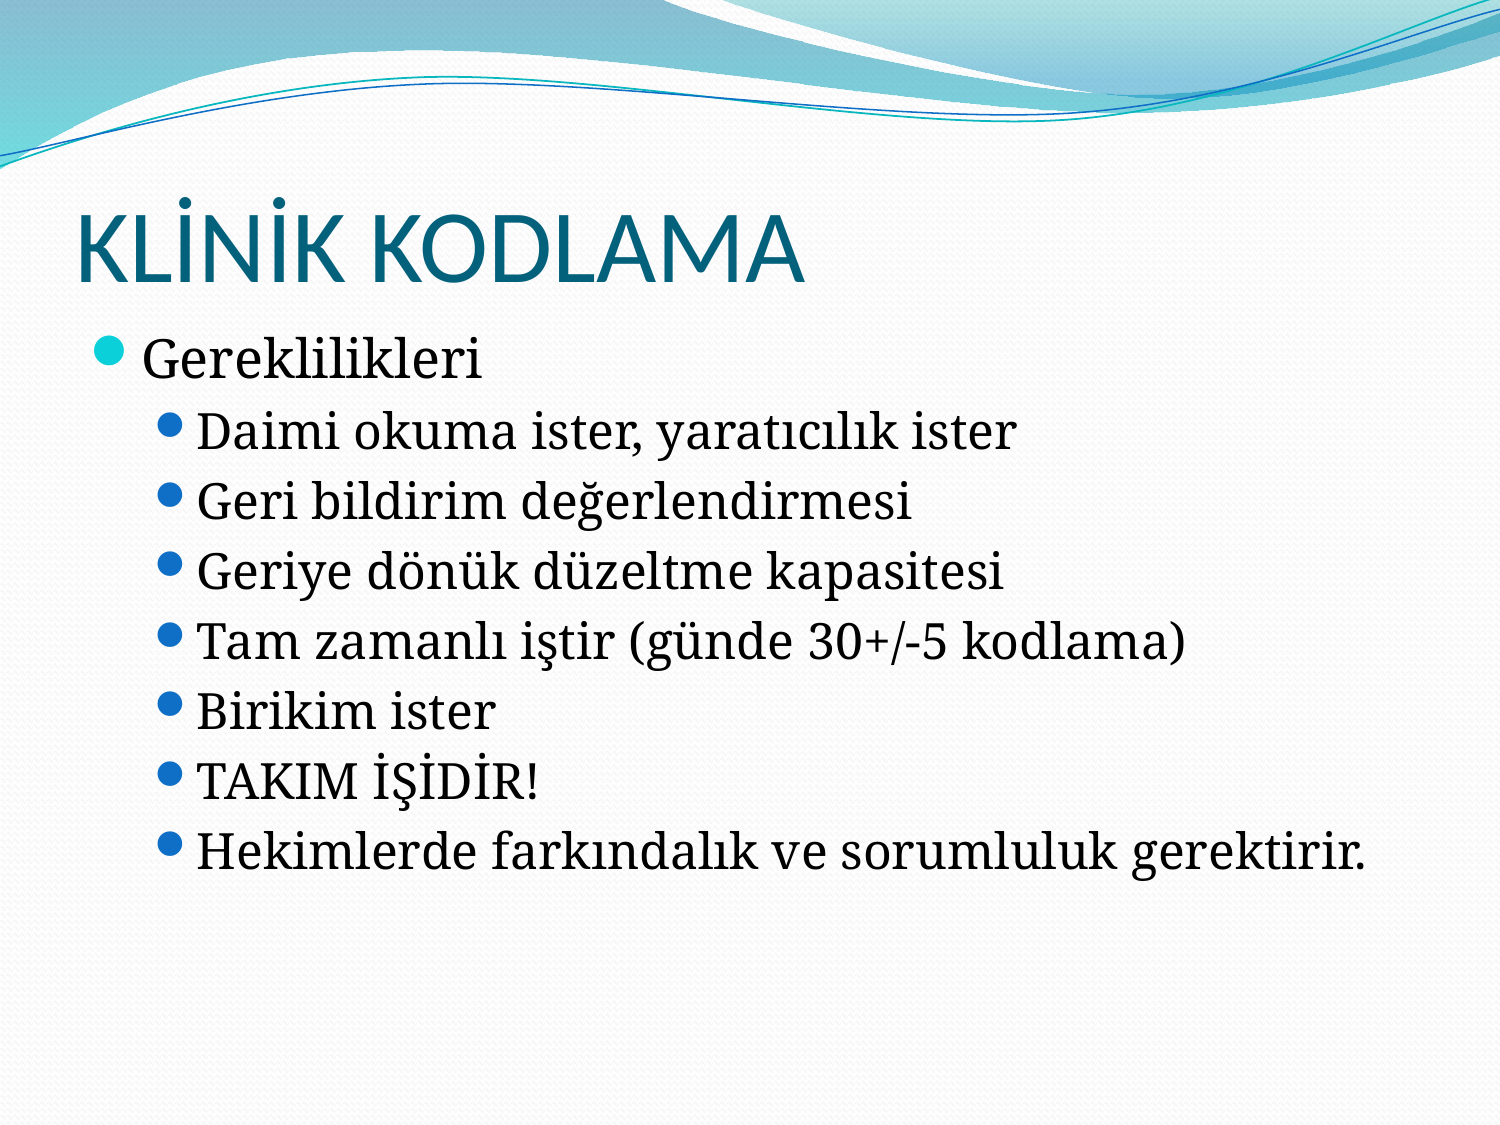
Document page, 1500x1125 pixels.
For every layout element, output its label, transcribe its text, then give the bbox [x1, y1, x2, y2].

title KLİNİK KODLAMA [75, 115, 1425, 303]
list Gereklilikleri Daimi okuma ister, yaratıcılık ister Geri bildirim değerlendirmesi Geriye dönük düzeltme kapasitesi Tam zamanlı iştir (günde 30+/-5 kodlama) Birikim ister TAKIM İŞİDİR! Hekimlerde farkındalık ve sorumluluk gerektirir. [75, 317, 1425, 1038]
